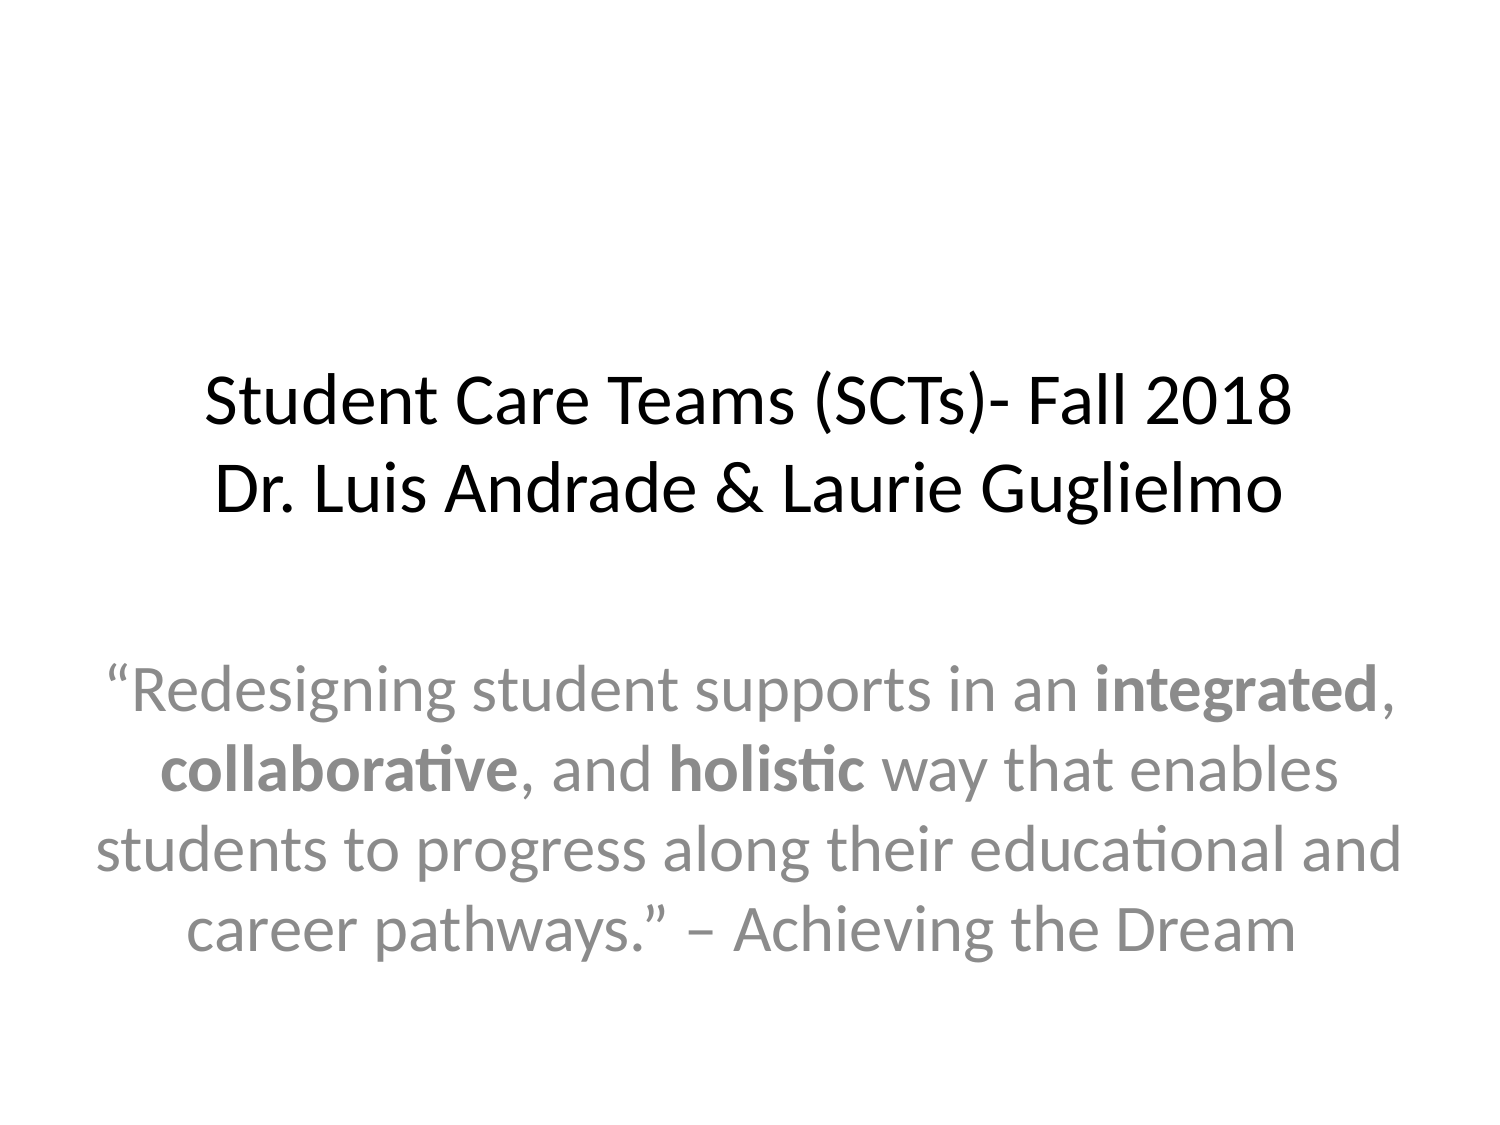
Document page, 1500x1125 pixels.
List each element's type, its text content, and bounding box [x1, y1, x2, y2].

subtitle “Redesigning student supports in an integrated, collaborative, and holistic way that enables students to progress along their educational and career pathways.” – Achieving the Dream [62, 637, 1438, 1075]
title Student Care Teams (SCTs)- Fall 2018 Dr. Luis Andrade & Laurie Guglielmo [112, 287, 1388, 591]
